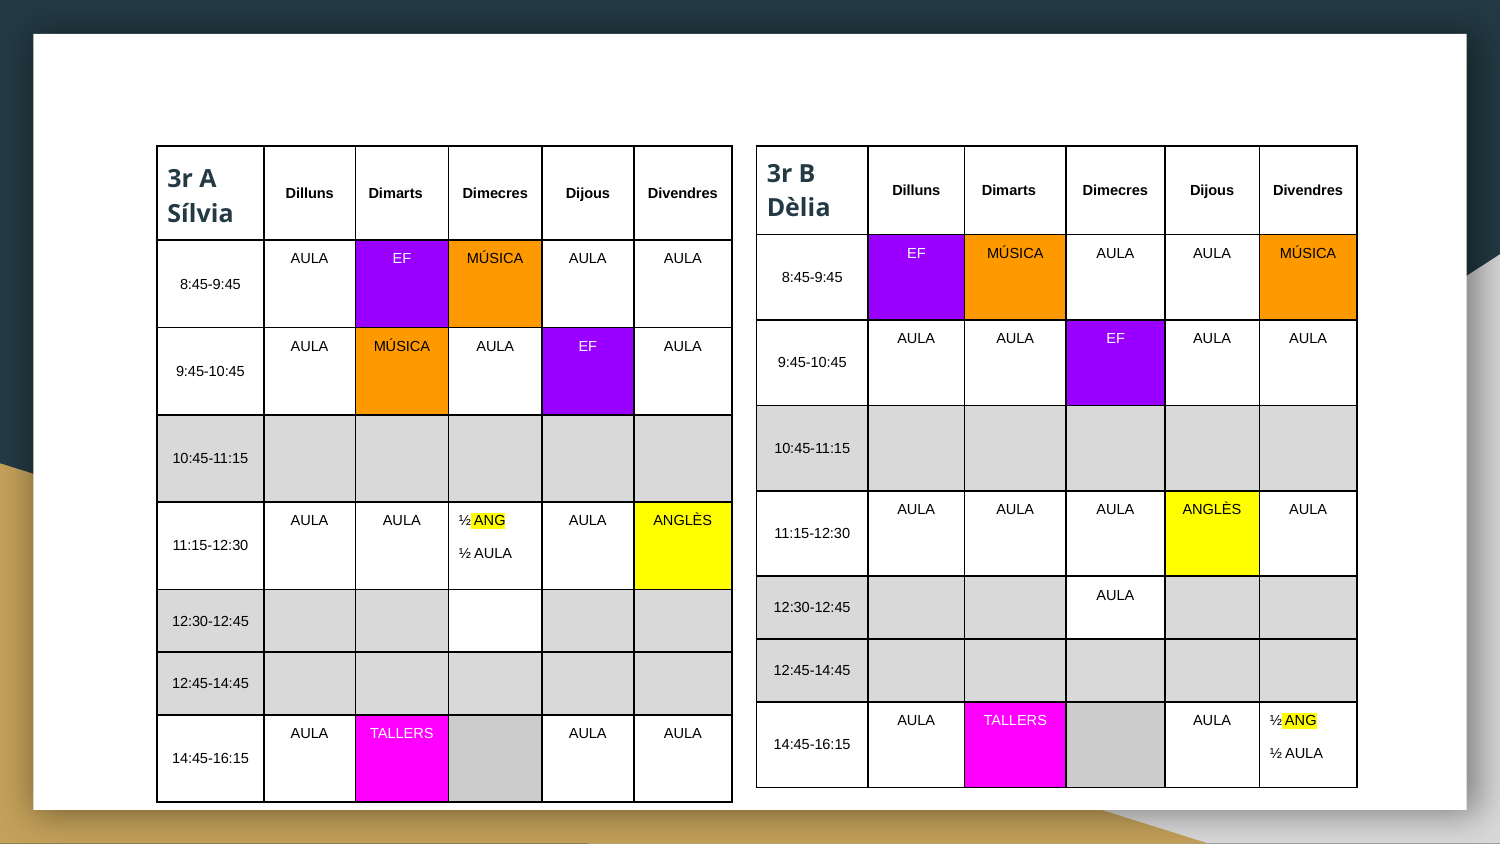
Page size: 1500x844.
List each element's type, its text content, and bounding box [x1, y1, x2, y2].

table_header Dijous [1166, 147, 1259, 234]
table_header 3r B Dèlia [757, 147, 867, 234]
table_cell ½ ANG ½ AULA [1260, 703, 1356, 787]
table_cell AULA [1260, 492, 1356, 575]
table_cell [965, 577, 1065, 638]
table_cell [356, 416, 448, 501]
table_header 3r A Sílvia [158, 147, 263, 239]
table_cell AULA [265, 328, 355, 414]
table_cell [1260, 640, 1356, 701]
table_cell AULA [1067, 577, 1164, 638]
table_cell 12:45-14:45 [757, 640, 867, 701]
table_cell AULA [543, 241, 633, 327]
table_cell [356, 590, 448, 651]
table_header Dijous [543, 147, 633, 239]
table_cell [1166, 640, 1259, 701]
table_cell ½ ANG ½ AULA [449, 503, 541, 589]
table_cell AULA [449, 328, 541, 414]
table_cell AULA [265, 503, 355, 589]
table_cell 12:30-12:45 [158, 590, 263, 651]
table_cell [1166, 577, 1259, 638]
table_header Dilluns [869, 147, 964, 234]
table_cell TALLERS [965, 703, 1065, 787]
table_cell AULA [635, 241, 731, 327]
table_cell 10:45-11:15 [158, 416, 263, 501]
table_cell AULA [965, 492, 1065, 575]
table_cell 8:45-9:45 [158, 241, 263, 327]
text_box [892, 97, 1171, 163]
table_cell AULA [965, 321, 1065, 405]
table_cell EF [869, 235, 964, 319]
table_cell 11:15-12:30 [158, 503, 263, 589]
table_cell ANGLÈS [635, 503, 731, 589]
table_cell [635, 590, 731, 651]
table_cell [965, 406, 1065, 490]
table_cell 8:45-9:45 [757, 235, 867, 319]
table_cell [635, 416, 731, 501]
table_header Dilluns [265, 147, 355, 239]
table_cell MÚSICA [965, 235, 1065, 319]
table_cell [635, 653, 731, 714]
table_header Dimecres [449, 147, 541, 239]
table_cell EF [356, 241, 448, 327]
table_cell [1067, 703, 1164, 787]
table_cell [543, 653, 633, 714]
table_cell 12:30-12:45 [757, 577, 867, 638]
table_cell [869, 577, 964, 638]
table_cell MÚSICA [1260, 235, 1356, 319]
table_cell [543, 590, 633, 651]
table_cell AULA [635, 328, 731, 414]
table_cell AULA [1067, 492, 1164, 575]
table_header Dimartsdi [965, 163, 1065, 234]
table_cell 10:45-11:15 [757, 406, 867, 490]
table_cell AULA [543, 503, 633, 589]
table_cell MÚSICA [449, 241, 541, 327]
table_cell [543, 416, 633, 501]
table_header Dimecres [1067, 163, 1164, 234]
table_cell [265, 590, 355, 651]
table_cell AULA [869, 703, 964, 787]
table_cell [449, 590, 541, 651]
table_cell ANGLÈS [1166, 492, 1259, 575]
table_cell [1260, 406, 1356, 490]
table_header Divendres [1260, 147, 1356, 234]
table_cell [1166, 406, 1259, 490]
table_cell EF [543, 328, 633, 414]
table_cell AULA [1260, 321, 1356, 405]
table_cell AULA [1166, 703, 1259, 787]
table_cell [1067, 640, 1164, 701]
table_cell AULA [869, 492, 964, 575]
table_cell [869, 640, 964, 701]
table_cell TALLERS [356, 716, 448, 801]
table_cell AULA [265, 241, 355, 327]
table_header Divendres [635, 147, 731, 239]
table_cell 14:45-16:15 [757, 703, 867, 787]
table_cell 9:45-10:45 [158, 328, 263, 414]
table_cell 12:45-14:45 [158, 653, 263, 714]
table_cell 14:45-16:15 [158, 716, 263, 801]
table_cell 11:15-12:30 [757, 492, 867, 575]
table_cell MÚSICA [356, 328, 448, 414]
table_cell [1067, 406, 1164, 490]
table_cell AULA [635, 716, 731, 801]
table_header Dimartsdi [356, 147, 448, 239]
table_cell [265, 416, 355, 501]
table_cell AULA [265, 716, 355, 801]
table_cell [356, 653, 448, 714]
table_cell AULA [869, 321, 964, 405]
table_cell [449, 416, 541, 501]
table_cell 9:45-10:45 [757, 321, 867, 405]
table_cell EF [1067, 321, 1164, 405]
table_cell AULA [1067, 235, 1164, 319]
table_cell AULA [1166, 235, 1259, 319]
table_cell [965, 640, 1065, 701]
table_cell [1260, 577, 1356, 638]
table_cell AULA [356, 503, 448, 589]
table_cell [869, 406, 964, 490]
table_cell [449, 716, 541, 801]
table_cell [265, 653, 355, 714]
table_cell AULA [543, 716, 633, 801]
table_cell [449, 653, 541, 714]
table_cell AULA [1166, 321, 1259, 405]
